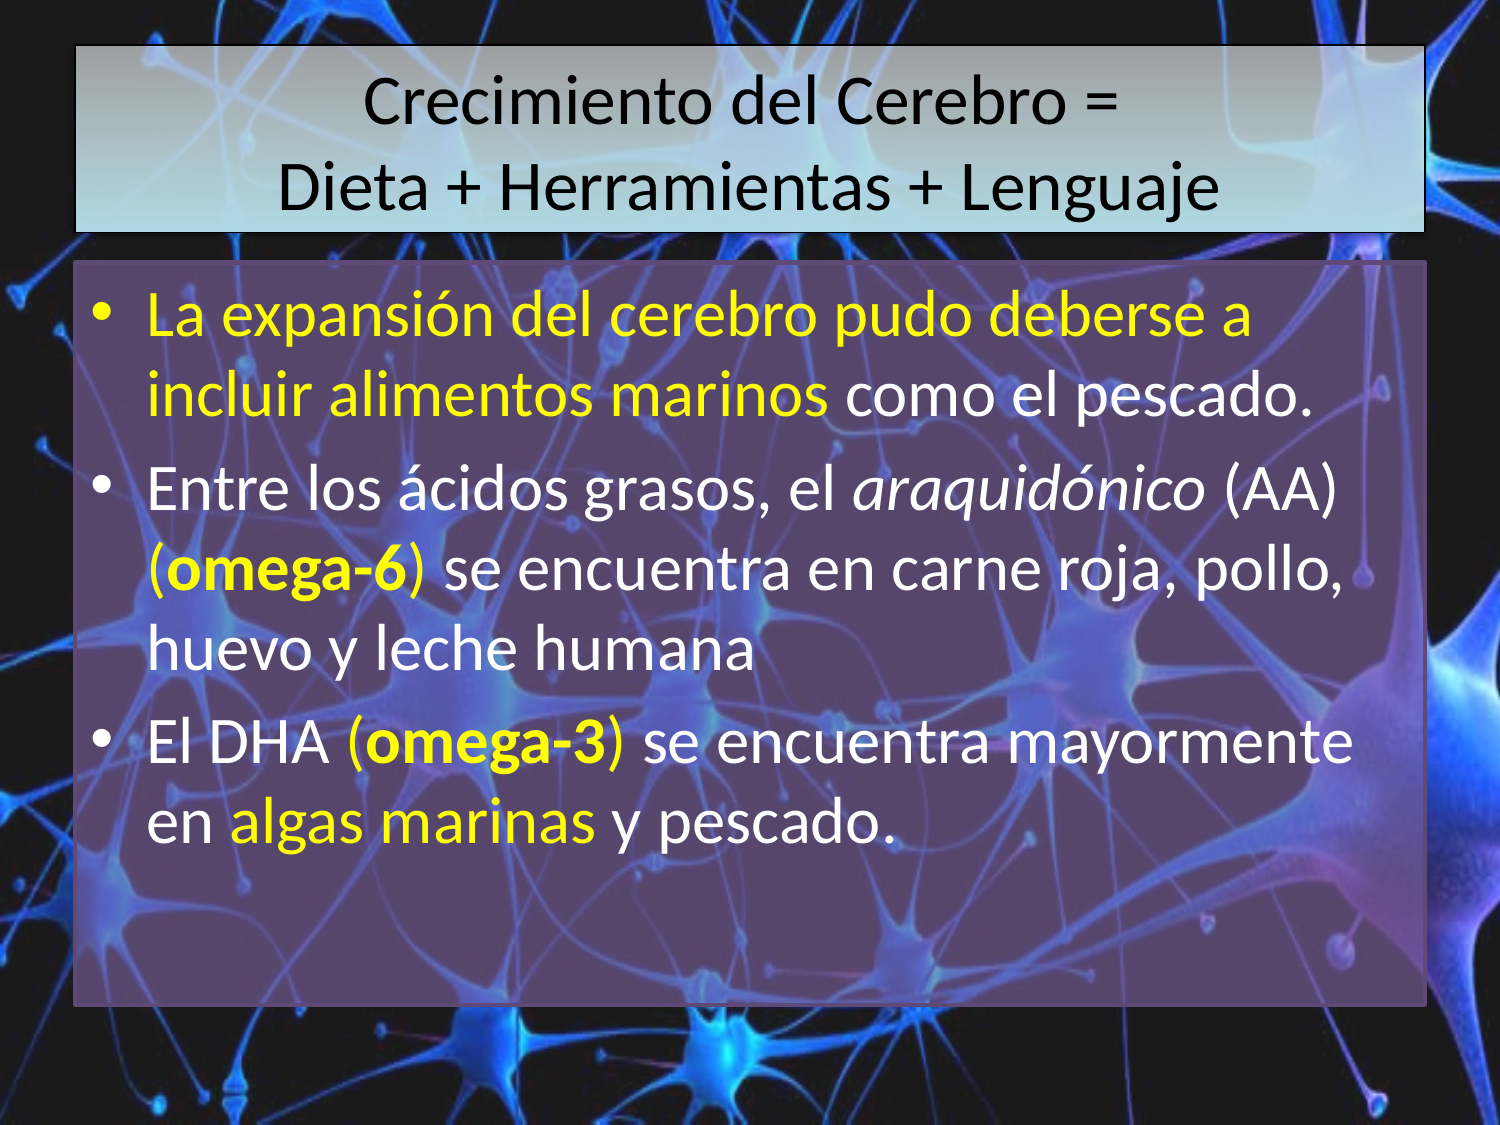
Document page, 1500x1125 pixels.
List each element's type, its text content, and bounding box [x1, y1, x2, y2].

list La expansión del cerebro pudo deberse a incluir alimentos marinos como el pescado. Entre los ácidos grasos, el araquidónico (AA) (omega-6) se encuentra en carne roja, pollo, huevo y leche humana El DHA (omega-3) se encuentra mayormente en algas marinas y pescado. [73, 260, 1427, 1007]
title Crecimiento del Cerebro = Dieta + Herramientas + Lenguaje [74, 44, 1426, 233]
